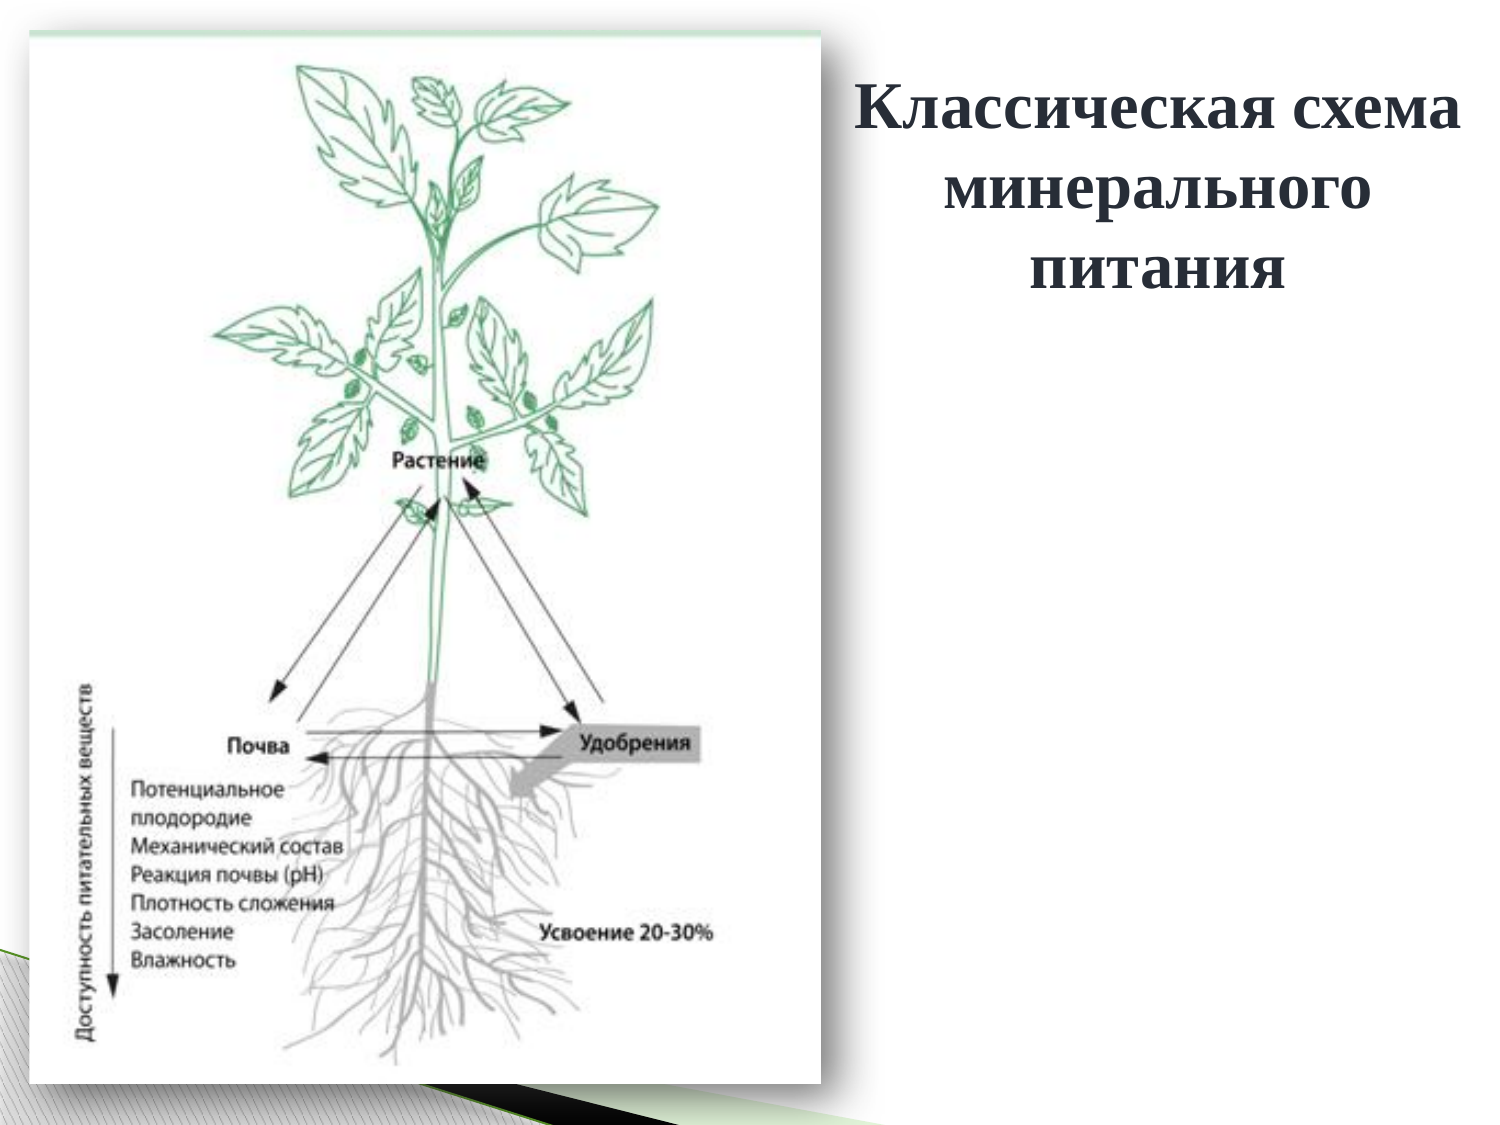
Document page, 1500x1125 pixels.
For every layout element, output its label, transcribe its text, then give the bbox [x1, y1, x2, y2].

text_box Классическая схема минерального питания [826, 54, 1496, 315]
picture [29, 30, 822, 1085]
